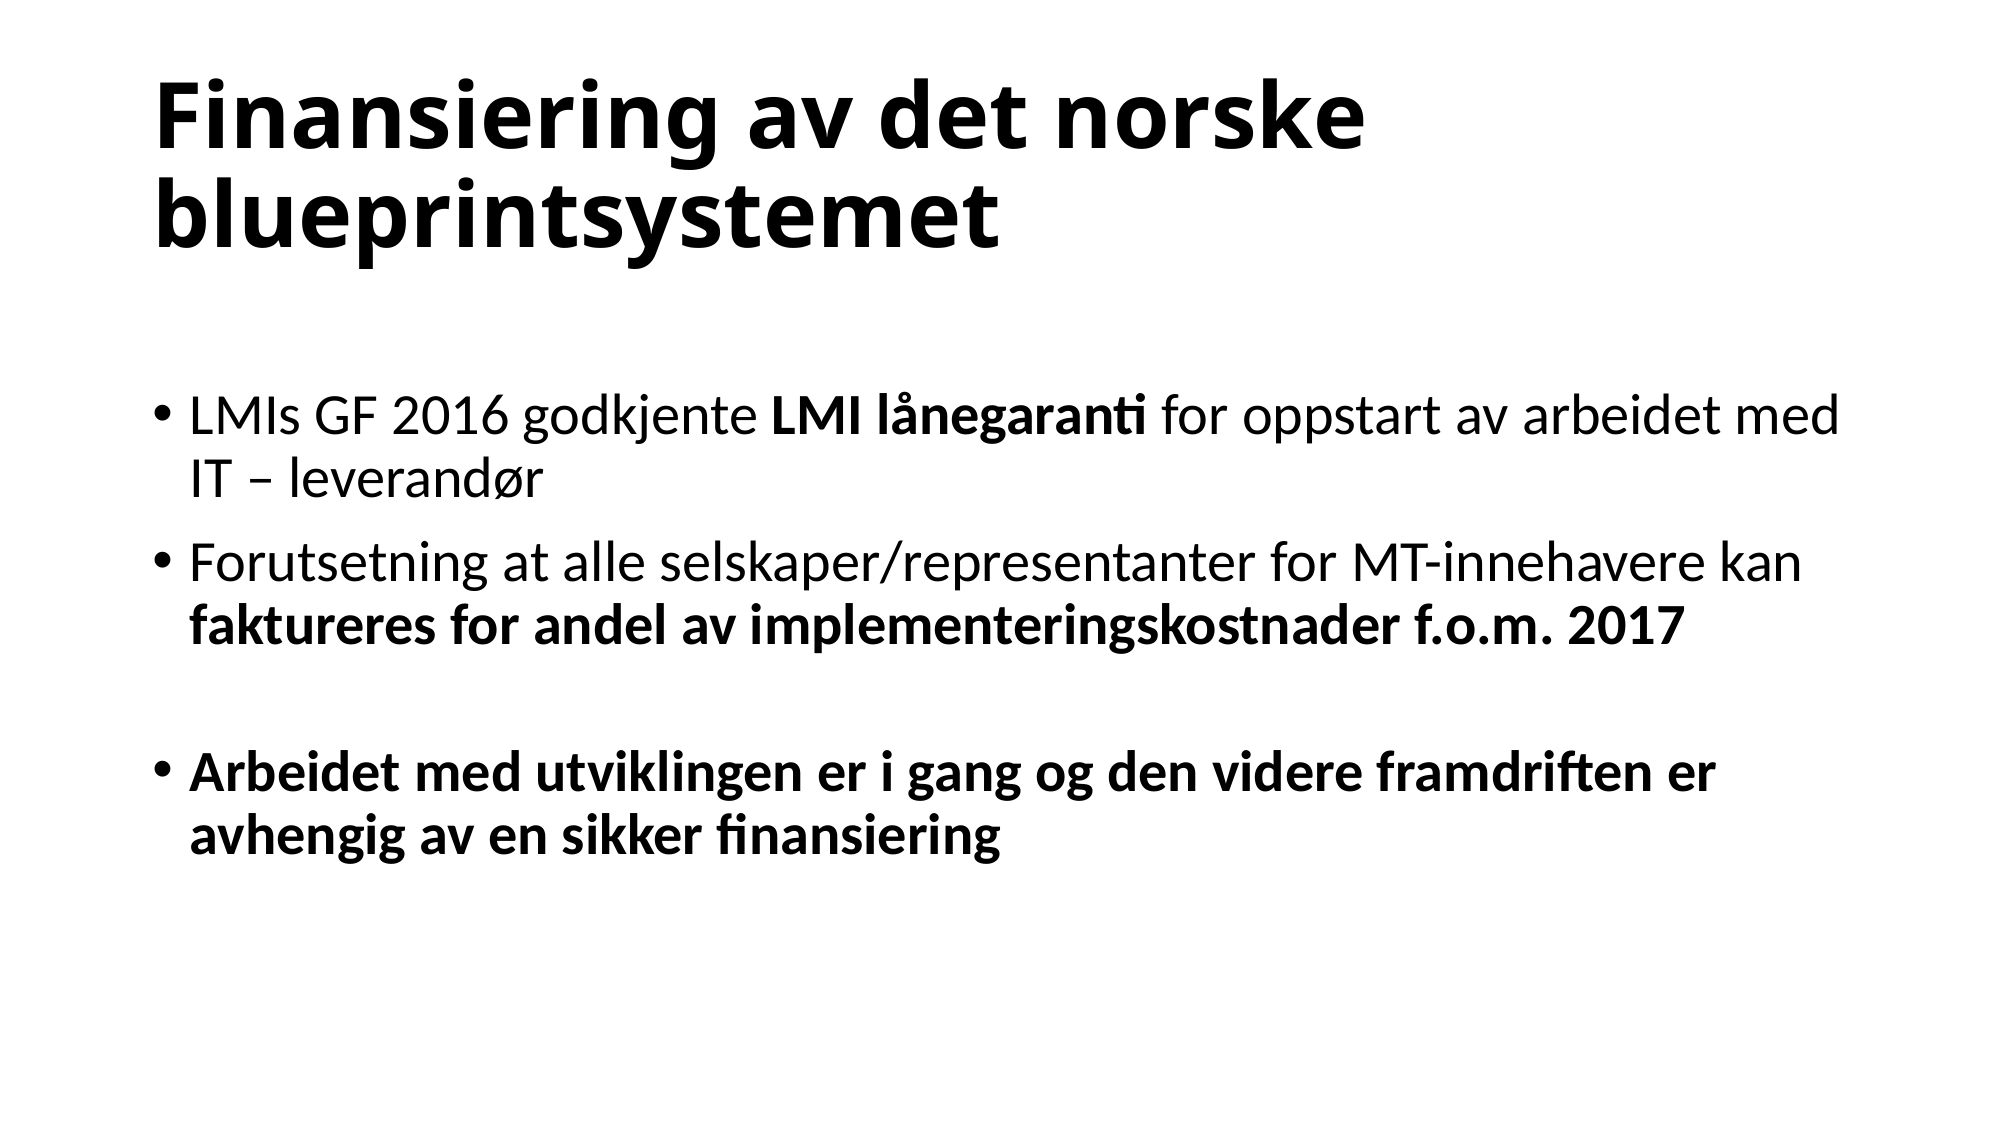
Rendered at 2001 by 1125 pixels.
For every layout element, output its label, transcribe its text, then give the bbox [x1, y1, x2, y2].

list LMIs GF 2016 godkjente LMI lånegaranti for oppstart av arbeidet med IT – leverandør Forutsetning at alle selskaper/representanter for MT-innehavere kan faktureres for andel av implementeringskostnader f.o.m. 2017 Arbeidet med utviklingen er i gang og den videre framdriften er avhengig av en sikker finansiering [137, 376, 1863, 1014]
title Finansiering av det norske blueprintsystemet [137, 59, 1863, 278]
